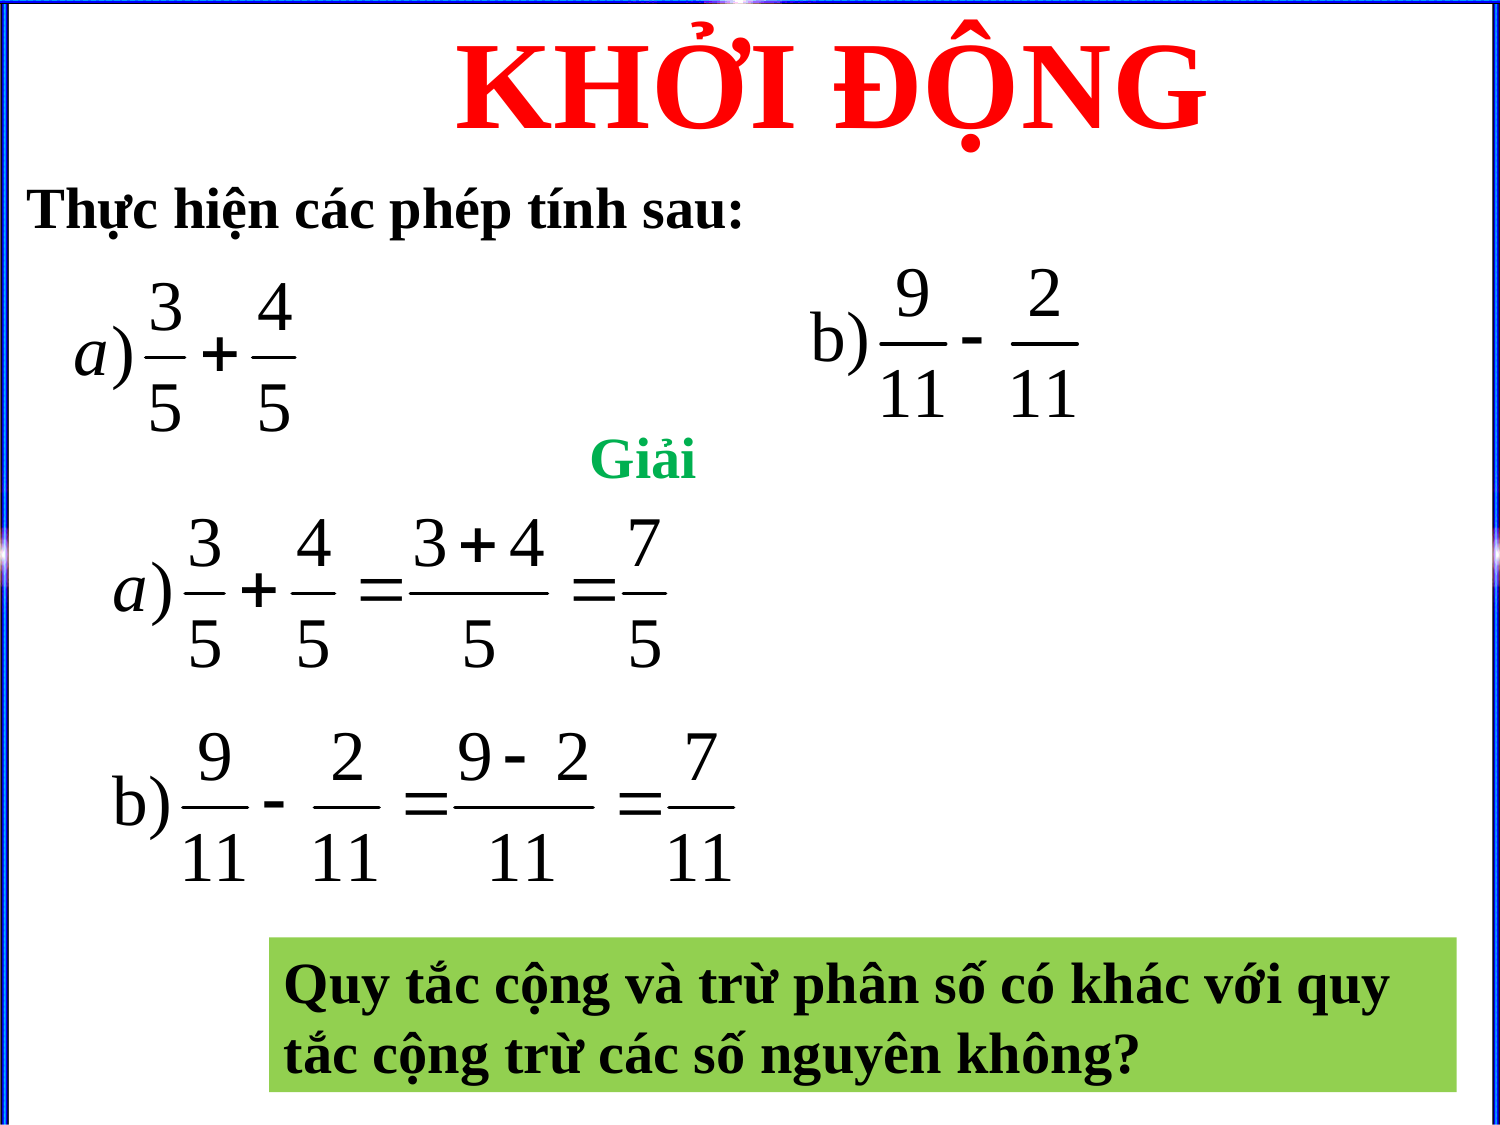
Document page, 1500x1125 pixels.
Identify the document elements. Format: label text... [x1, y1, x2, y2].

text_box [101, 712, 751, 898]
text_box Thực hiện các phép tính sau: [11, 162, 863, 248]
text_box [62, 262, 313, 447]
picture [0, 0, 1500, 1125]
text_box Giải [575, 412, 783, 498]
text_box KHỞI ĐỘNG [398, 12, 1268, 161]
text_box Quy tắc cộng và trừ phân số có khác với quy tắc cộng trừ các số nguyên không? [269, 937, 1457, 1093]
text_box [799, 248, 1092, 434]
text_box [101, 497, 679, 683]
